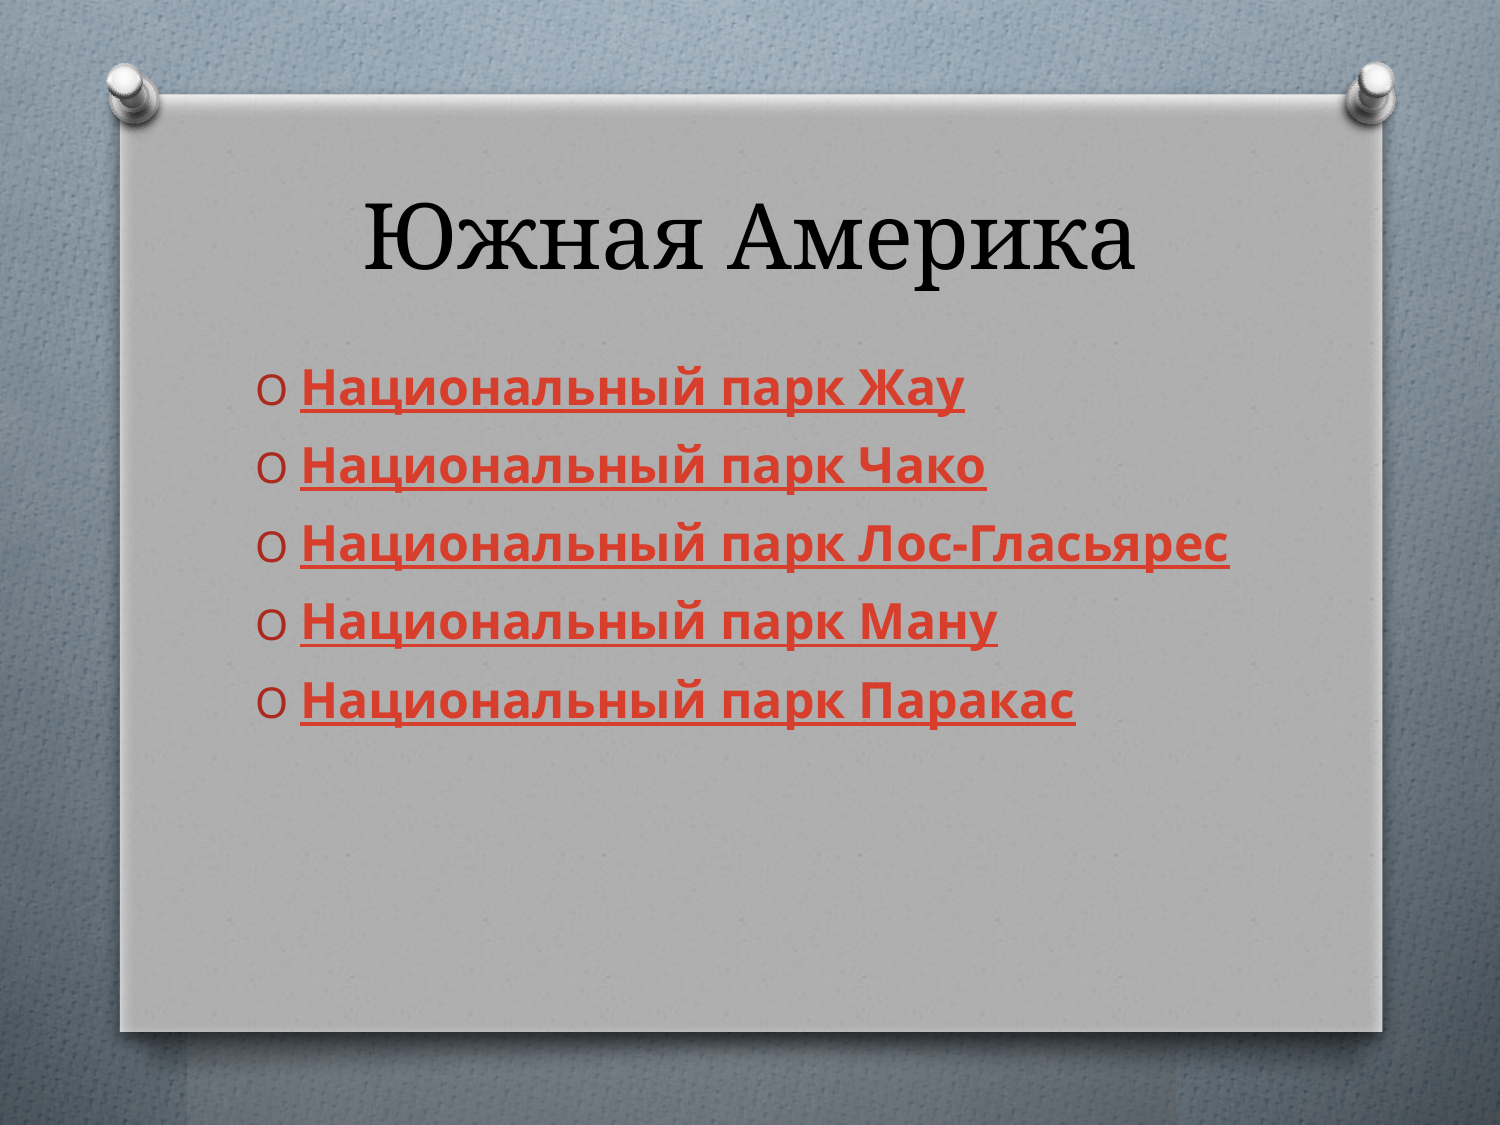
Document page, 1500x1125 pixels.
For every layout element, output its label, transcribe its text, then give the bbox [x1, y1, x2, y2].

picture [1317, 35, 1439, 156]
title Южная Америка [179, 134, 1323, 332]
list Национальный парк Жау Национальный парк Чако Национальный парк Лос-Гласьярес Национальный парк Ману Национальный парк Паракас [240, 347, 1257, 939]
picture [75, 29, 198, 153]
